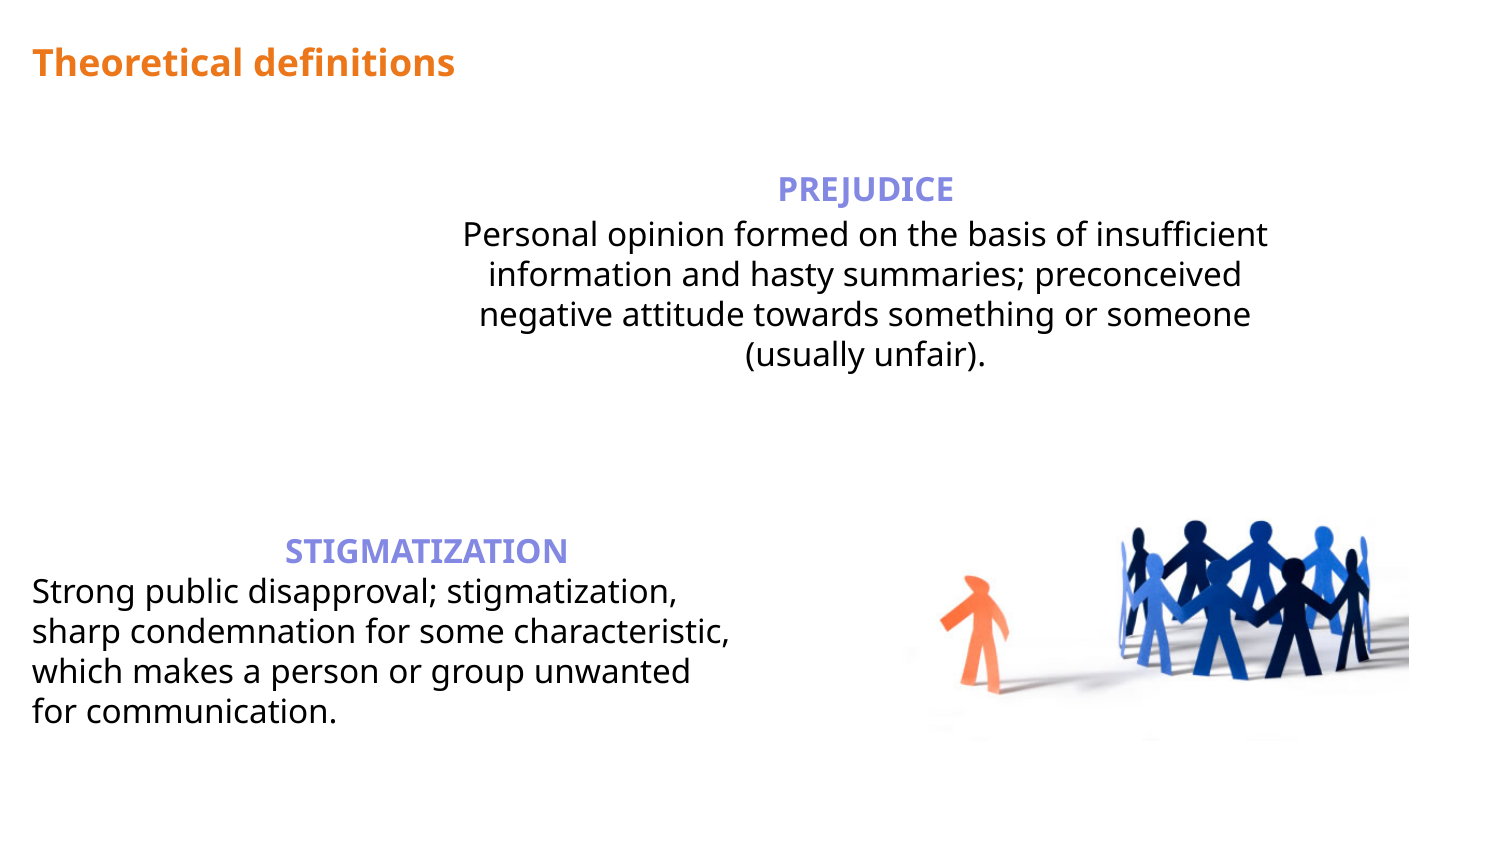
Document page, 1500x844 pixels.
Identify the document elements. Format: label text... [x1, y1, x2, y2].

picture [850, 466, 1409, 741]
list PREJUDICE Personal opinion formed on the basis of insufficient information and hasty summaries; preconceived negative attitude towards something or someone (usually unfair). [431, 125, 1300, 416]
text_box STIGMATIZATION Strong public disapproval; stigmatization, sharp condemnation for some characteristic, which makes a person or group unwanted for communication. [17, 523, 838, 738]
list Theoretical definitions [17, 13, 1500, 109]
